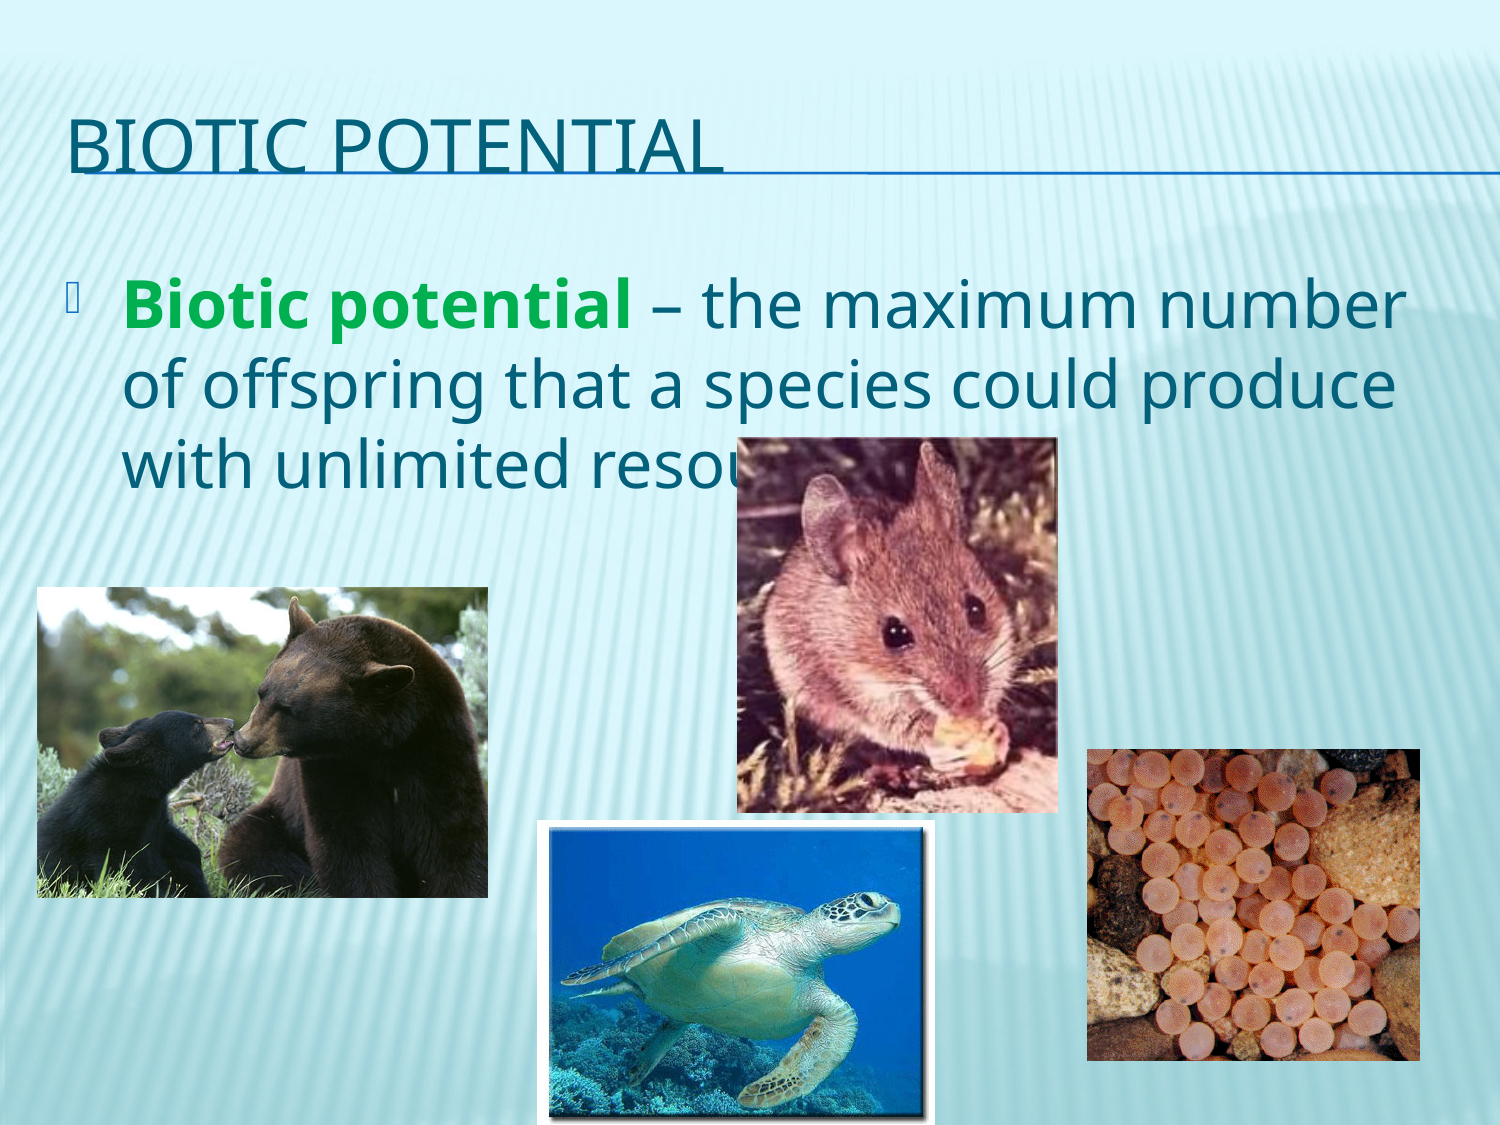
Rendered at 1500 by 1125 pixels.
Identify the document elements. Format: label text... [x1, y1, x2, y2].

picture [537, 820, 935, 1125]
picture [737, 437, 1059, 813]
list Biotic potential – the maximum number of offspring that a species could produce with unlimited resources. [50, 254, 1475, 998]
title Biotic potential [50, 75, 1475, 213]
picture [1087, 749, 1420, 1062]
picture [37, 587, 488, 898]
